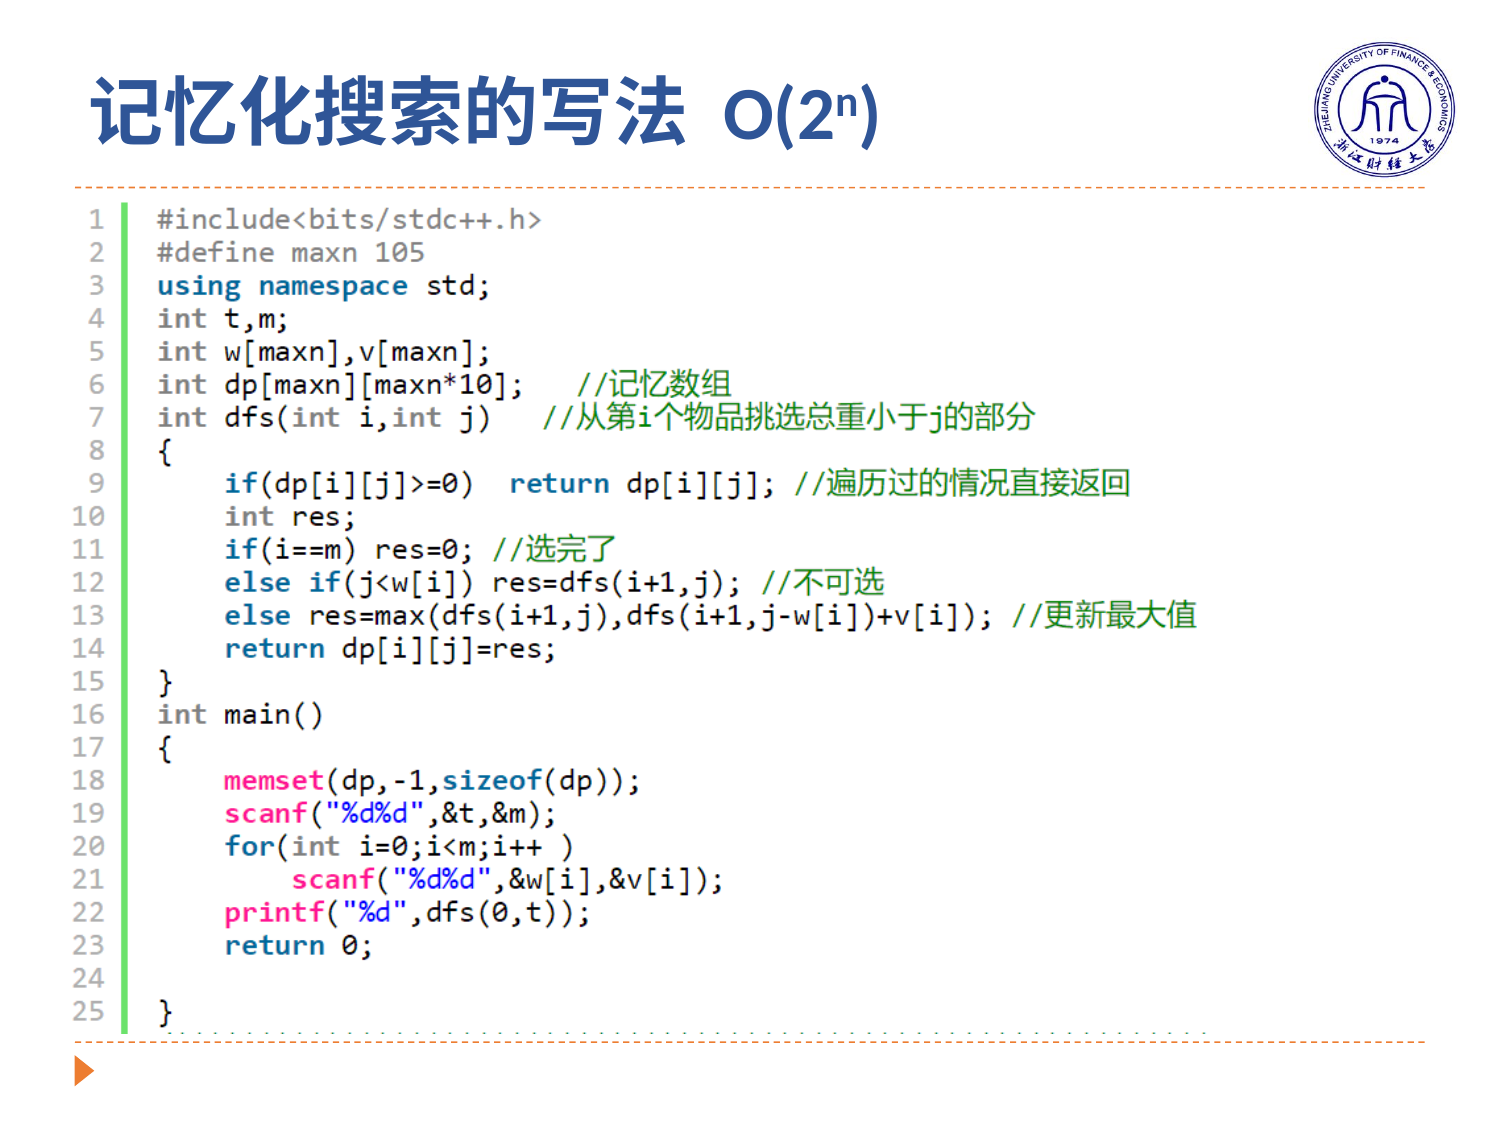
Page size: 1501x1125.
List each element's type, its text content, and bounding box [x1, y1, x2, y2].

picture [58, 200, 1214, 1034]
picture [1308, 37, 1460, 182]
text_box 记忆化搜索的写法 O(2n) [73, 56, 897, 162]
